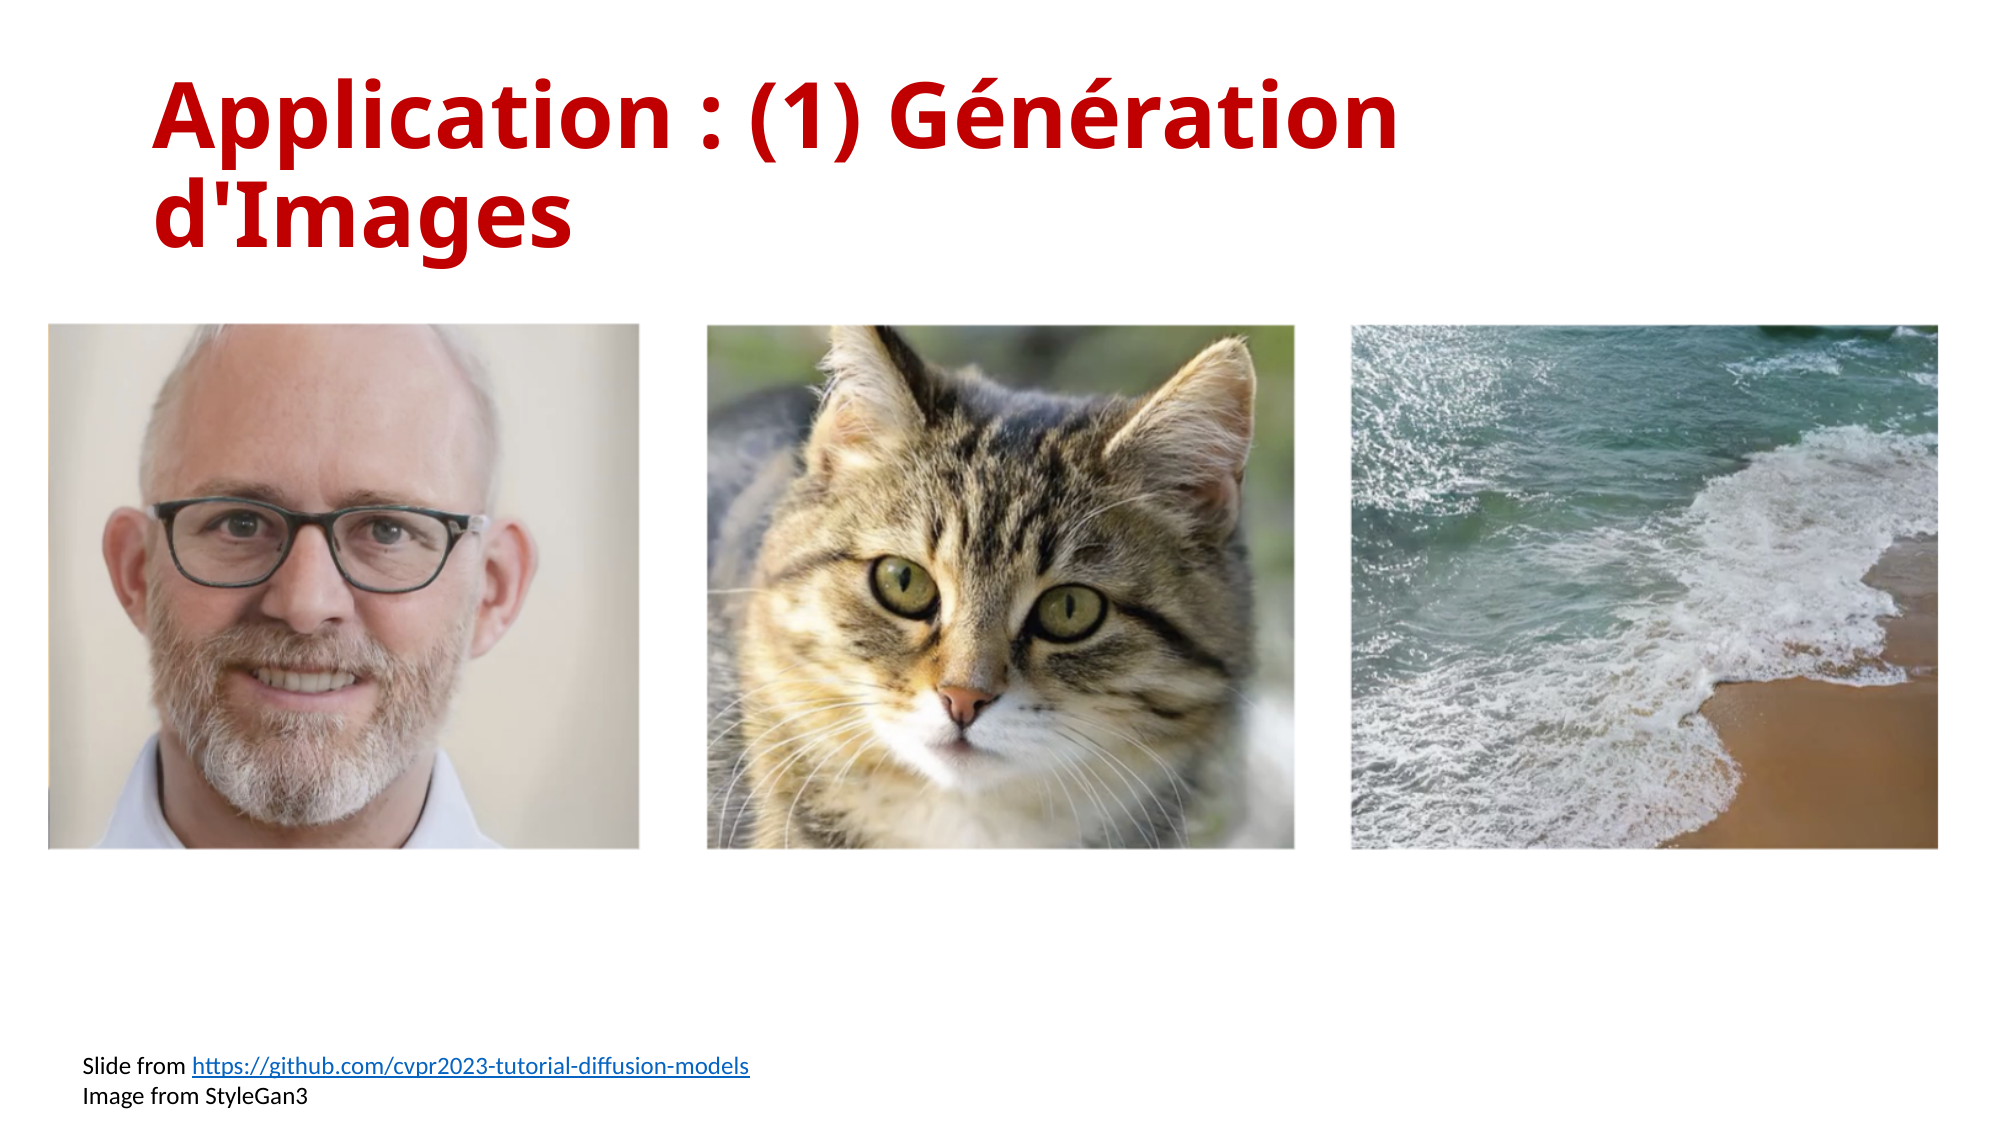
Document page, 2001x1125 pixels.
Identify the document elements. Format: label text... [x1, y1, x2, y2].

title Application : (1) Génération d'Images [137, 59, 1863, 278]
text_box Slide from https://github.com/cvpr2023-tutorial-diffusion-models Image from StyleGan3 [67, 1042, 766, 1117]
picture [36, 299, 1964, 883]
